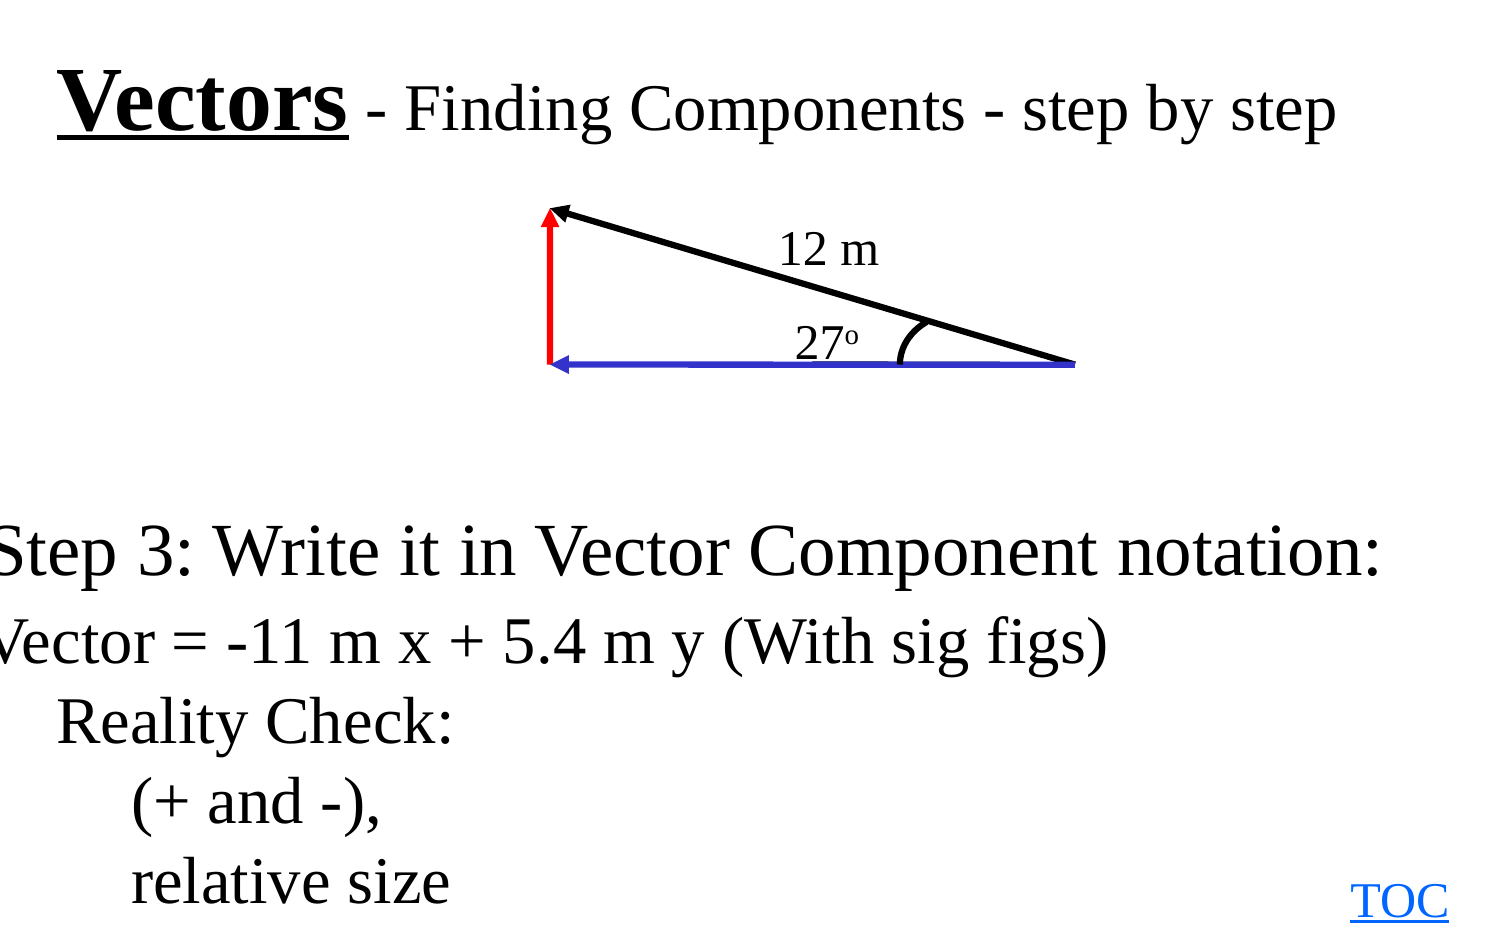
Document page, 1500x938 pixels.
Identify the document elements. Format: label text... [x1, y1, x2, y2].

text_box Vectors - Finding Components - step by step [42, 31, 1355, 156]
text_box Vector = -11 m x + 5.4 m y (With sig figs) Reality Check: (+ and -), relative size [0, 589, 1276, 924]
text_box Step 3: Write it in Vector Component notation: [0, 493, 1500, 599]
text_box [549, 208, 1076, 379]
text_box TOC [1335, 859, 1465, 935]
